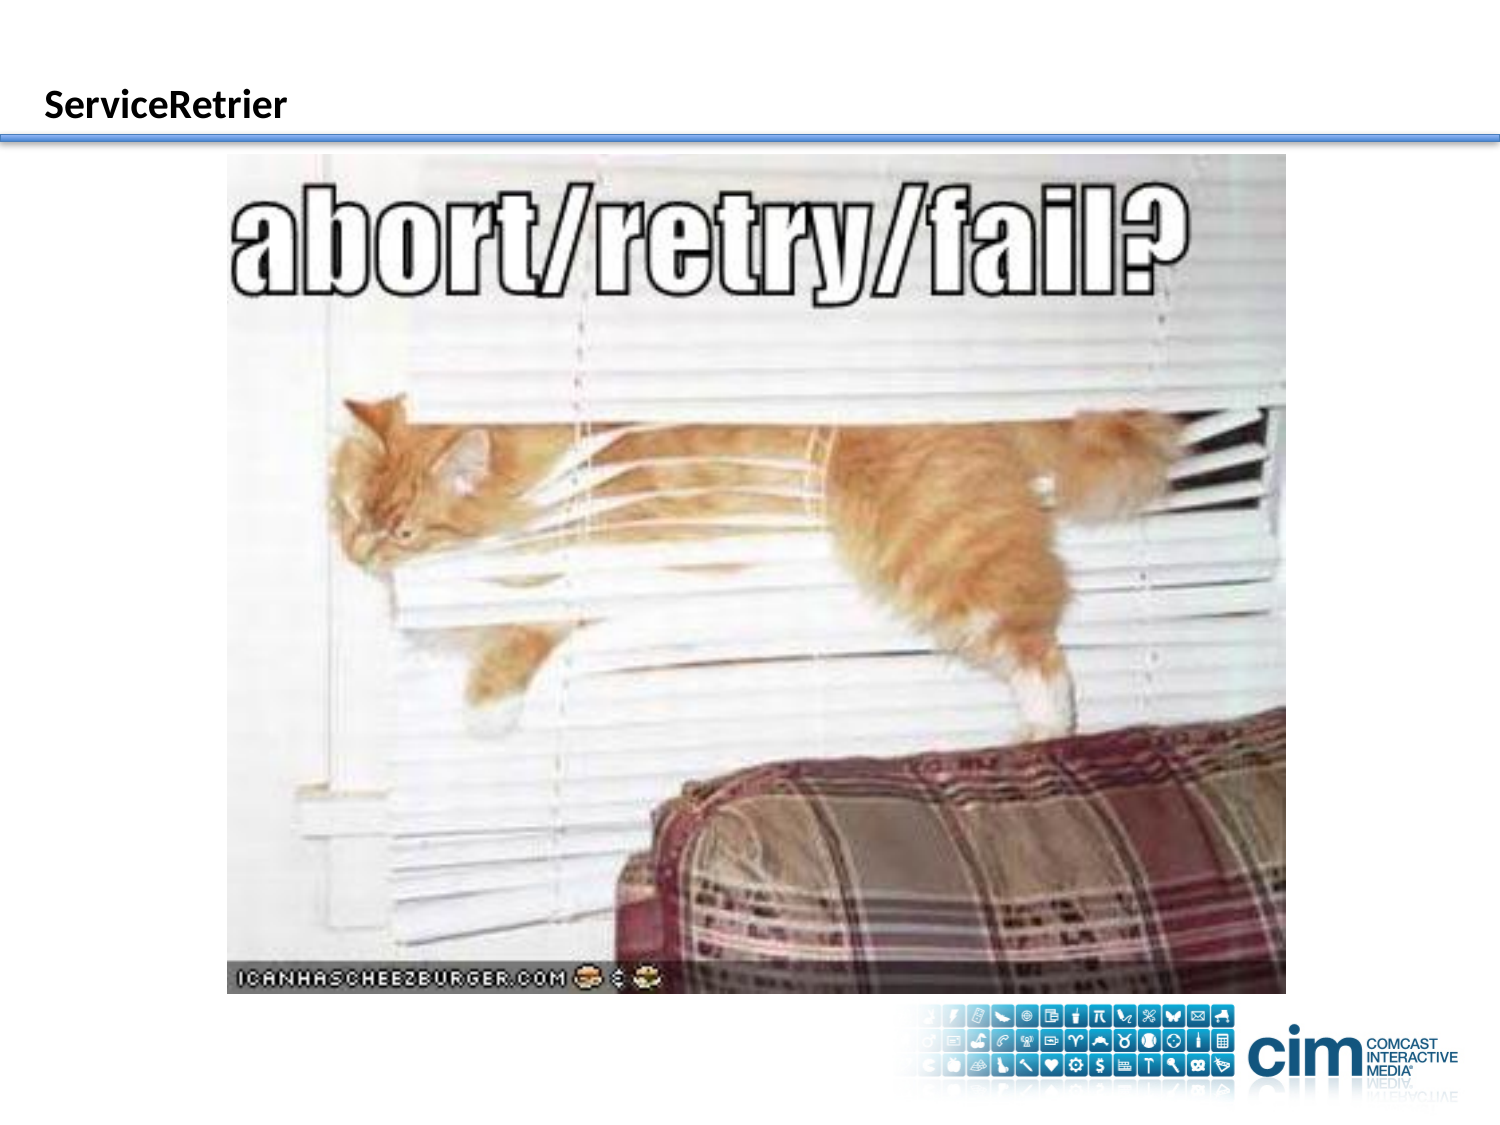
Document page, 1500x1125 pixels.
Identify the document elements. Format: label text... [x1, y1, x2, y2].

picture [0, 142, 1500, 1125]
picture [0, 0, 1500, 134]
title ServiceRetrier [31, 74, 1453, 134]
